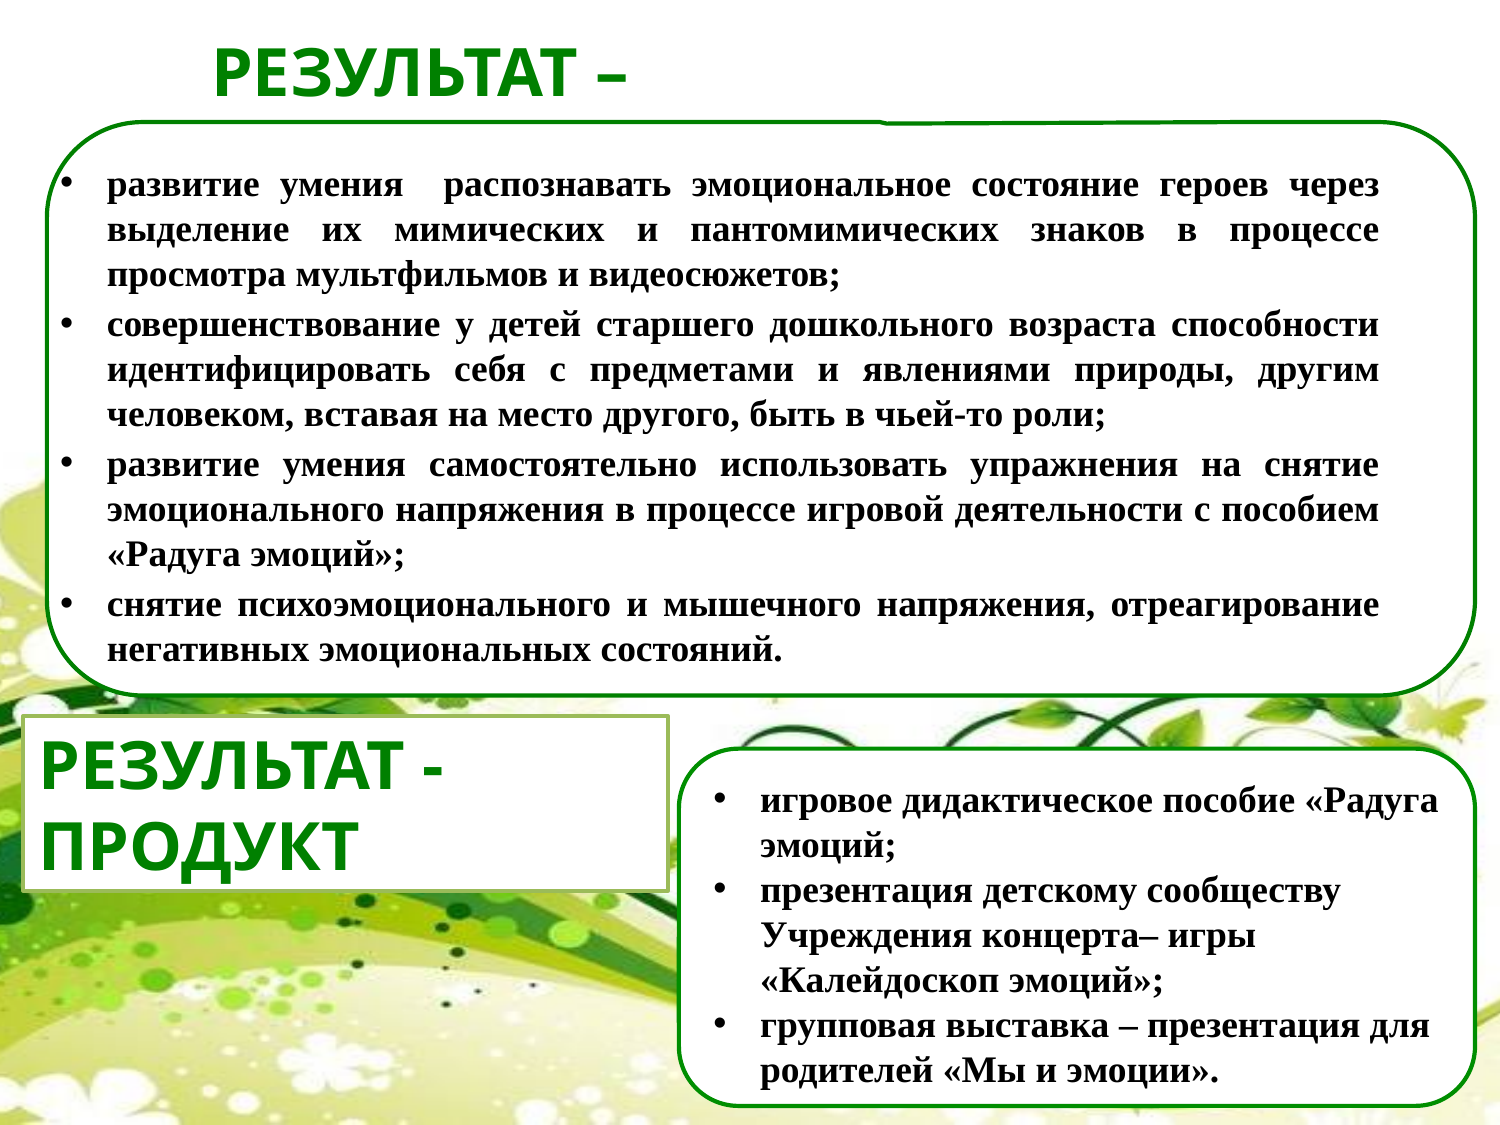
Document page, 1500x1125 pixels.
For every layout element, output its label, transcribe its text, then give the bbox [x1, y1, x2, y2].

picture [0, 361, 1500, 1125]
text_box РЕЗУЛЬТАТ – ЭФФЕКТ [80, 22, 760, 144]
text_box развитие умения распознавать эмоциональное состояние героев через выделение их мимических и пантомимических знаков в процессе просмотра мультфильмов и видеосюжетов; совершенствование у детей старшего дошкольного возраста способности идентифицировать себя с предметами и явлениями природы, другим человеком, вставая на место другого, быть в чьей-то роли; развитие умения самостоятельно использовать упражнения на снятие эмоционального напряжения в процессе игровой деятельности с пособием «Радуга эмоций»; снятие психоэмоционального и мышечного напряжения, отреагирование негативных эмоциональных состояний. [0, 152, 1396, 360]
text_box [72, 122, 1476, 360]
